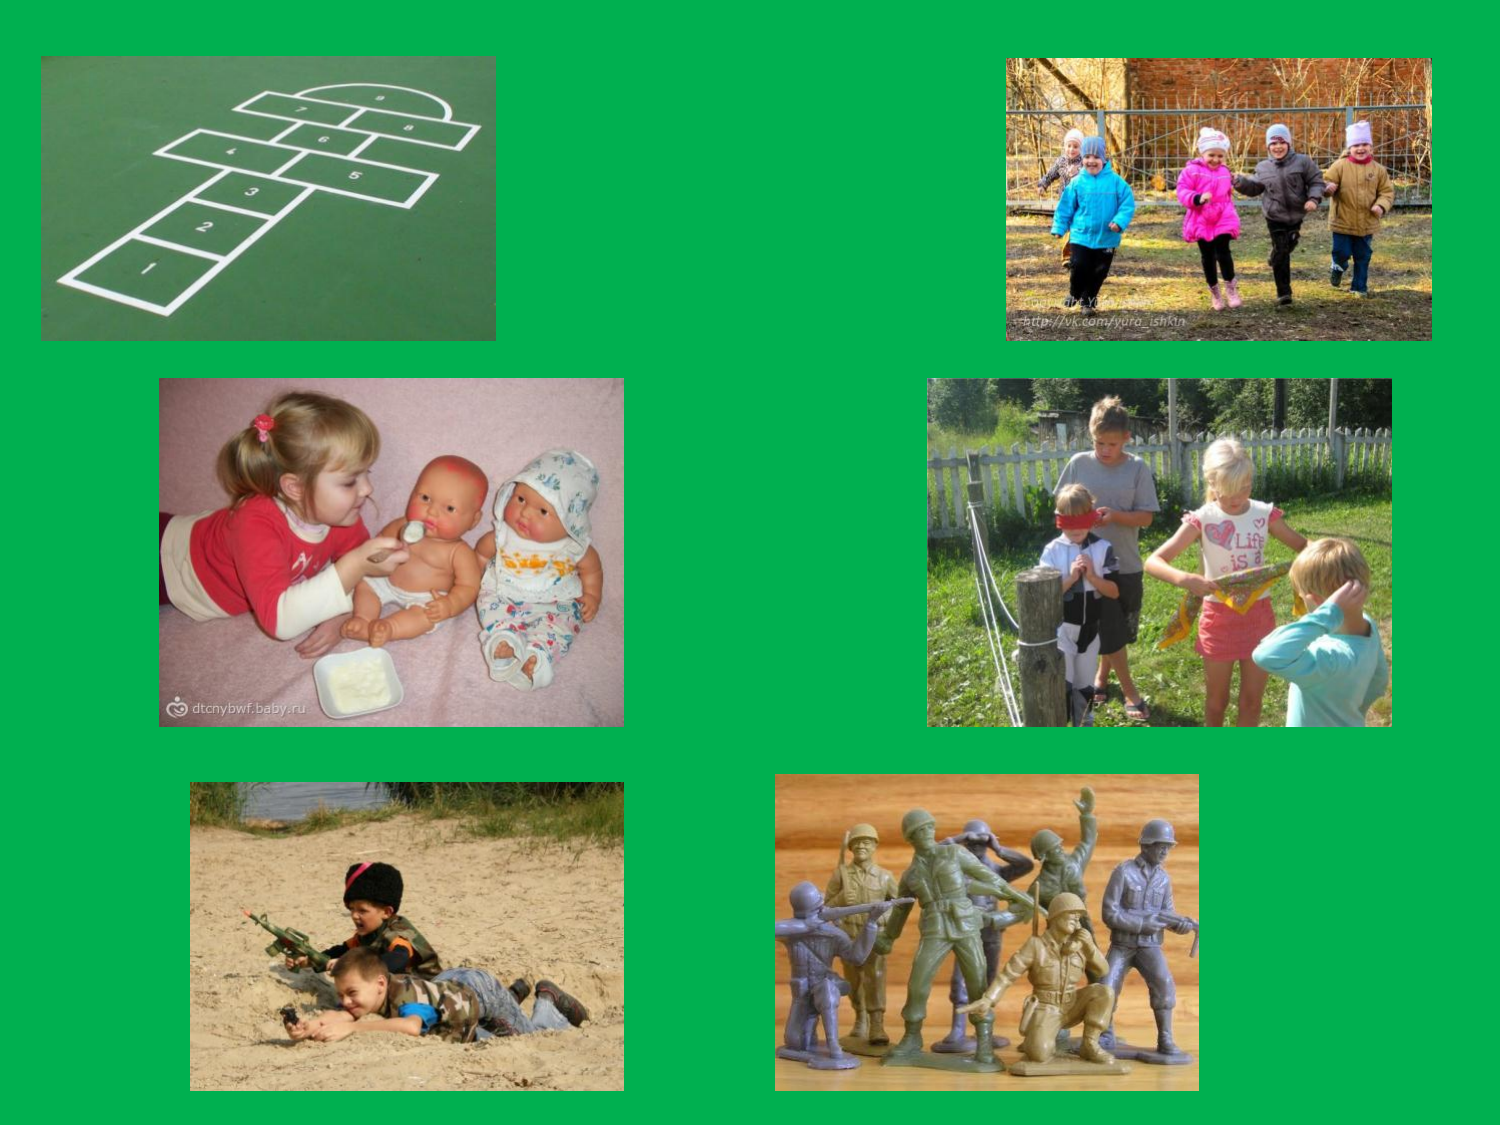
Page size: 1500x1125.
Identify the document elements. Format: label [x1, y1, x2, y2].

picture [775, 773, 1199, 1091]
picture [190, 782, 625, 1091]
picture [40, 56, 496, 341]
picture [1005, 58, 1432, 341]
picture [926, 378, 1392, 728]
picture [159, 378, 625, 728]
